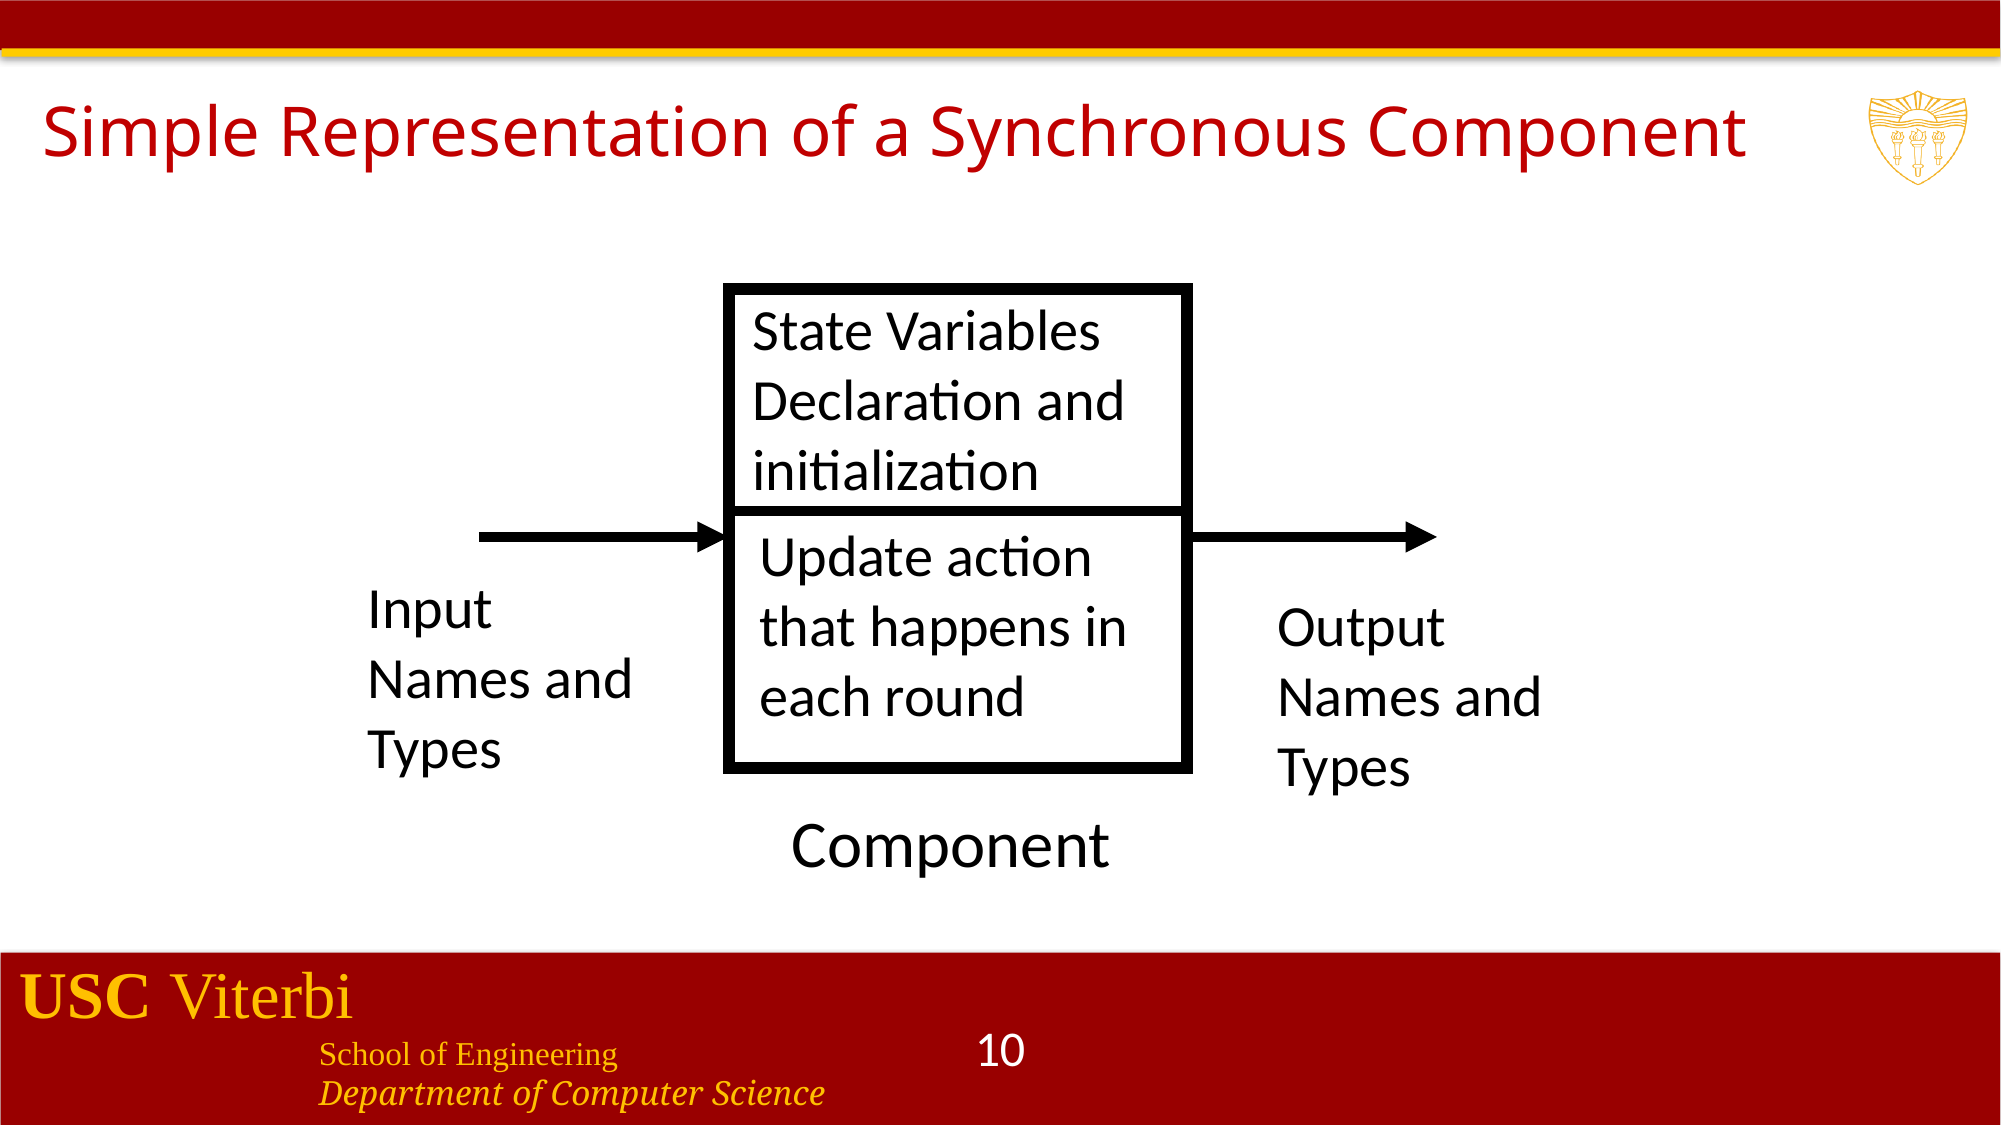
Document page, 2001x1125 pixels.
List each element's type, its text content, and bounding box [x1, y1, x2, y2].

text_box Input Names and Types [352, 562, 681, 788]
text_box State Variables Declaration and initialization [738, 284, 1178, 510]
picture [1836, 76, 2000, 199]
text_box Output Names and Types [1262, 580, 1591, 806]
text_box Update action that happens in each round [744, 511, 1185, 736]
text_box Component [776, 793, 1126, 888]
slide_number 10 [774, 1016, 1225, 1077]
text_box [728, 288, 1188, 769]
title Simple Representation of a Synchronous Component [27, 70, 1819, 199]
